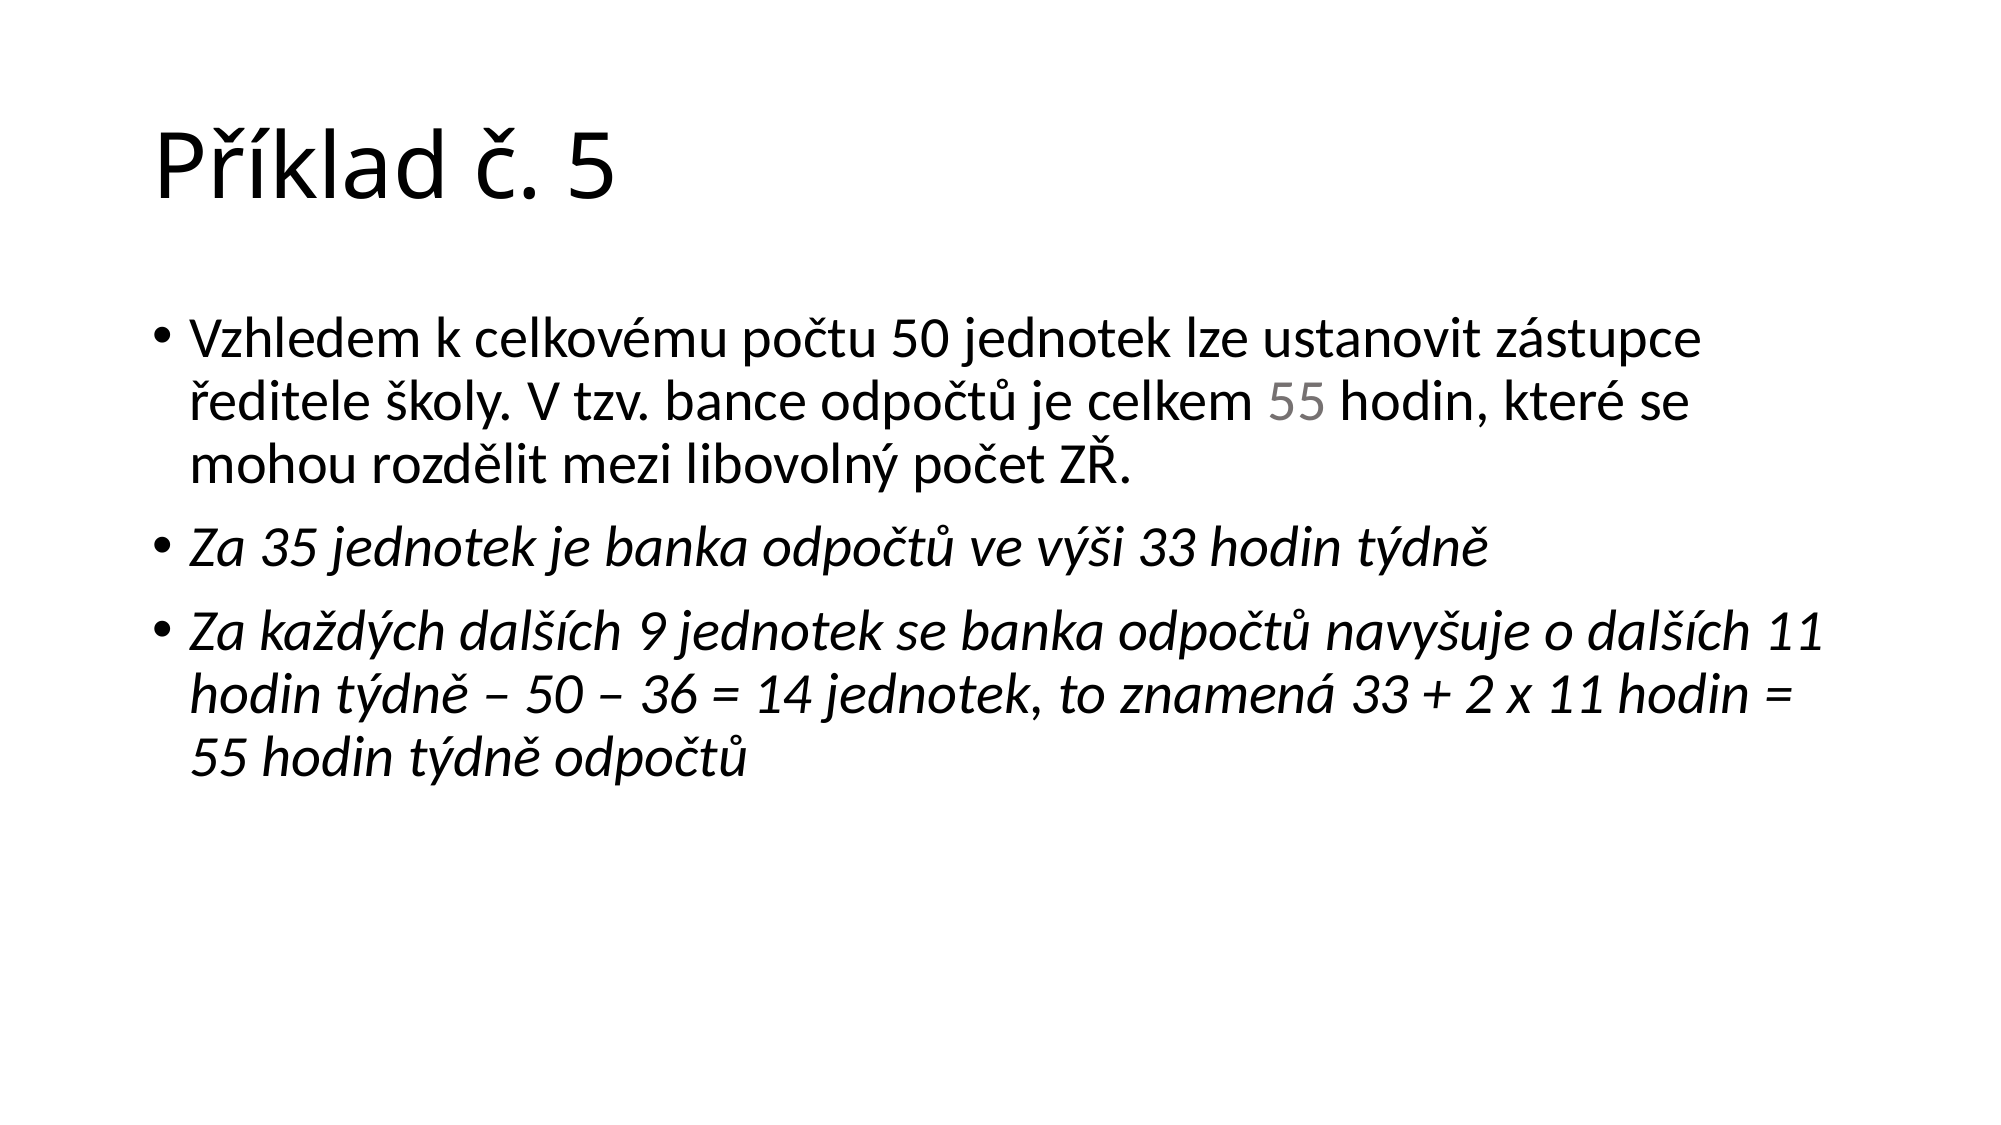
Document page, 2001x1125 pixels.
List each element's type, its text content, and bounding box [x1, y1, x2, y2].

text_box Vzhledem k celkovému počtu 50 jednotek lze ustanovit zástupce ředitele školy. V tzv. bance odpočtů je celkem 55 hodin, které se mohou rozdělit mezi libovolný počet ZŘ. Za 35 jednotek je banka odpočtů ve výši 33 hodin týdně Za každých dalších 9 jednotek se banka odpočtů navyšuje o dalších 11 hodin týdně – 50 – 36 = 14 jednotek, to znamená 33 + 2 x 11 hodin = 55 hodin týdně odpočtů [137, 299, 1863, 1014]
text_box Příklad č. 5 [137, 59, 1863, 278]
